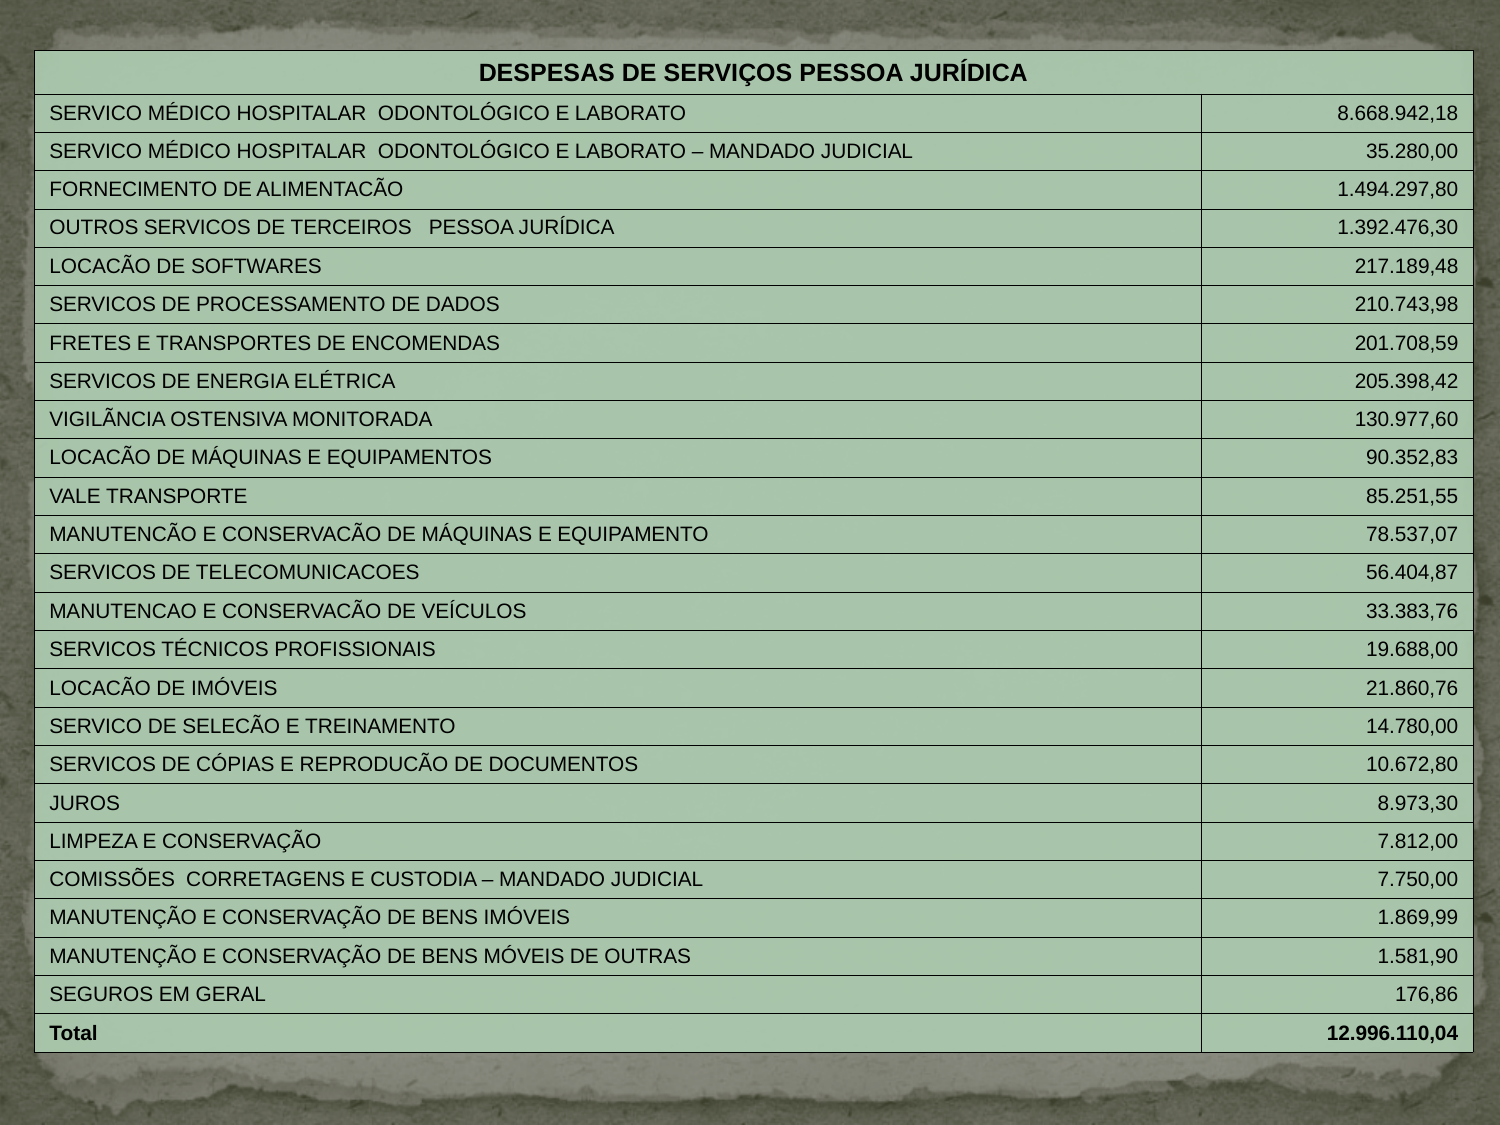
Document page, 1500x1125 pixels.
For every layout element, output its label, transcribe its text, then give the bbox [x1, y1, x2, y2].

table_cell 90.352,83 [1202, 439, 1473, 477]
table_cell MANUTENCÃO E CONSERVACÃO DE MÁQUINAS E EQUIPAMENTO [35, 516, 1201, 553]
table_cell 1.869,99 [1202, 899, 1473, 937]
table_cell 8.973,30 [1202, 784, 1473, 822]
table_cell LIMPEZA E CONSERVAÇÃO [35, 823, 1201, 860]
table_cell FORNECIMENTO DE ALIMENTACÃO [35, 171, 1201, 209]
table_cell Total [35, 1014, 1201, 1052]
table_cell SERVICOS DE CÓPIAS E REPRODUCÃO DE DOCUMENTOS [35, 746, 1201, 783]
table_cell 8.668.942,18 [1202, 95, 1473, 132]
table_cell 217.189,48 [1202, 248, 1473, 285]
table_cell 1.494.297,80 [1202, 171, 1473, 209]
table_cell MANUTENÇÃO E CONSERVAÇÃO DE BENS MÓVEIS DE OUTRAS [35, 938, 1201, 975]
table_cell COMISSÕES CORRETAGENS E CUSTODIA – MANDADO JUDICIAL [35, 861, 1201, 898]
table_cell SERVICOS DE PROCESSAMENTO DE DADOS [35, 286, 1201, 323]
table_cell VALE TRANSPORTE [35, 478, 1201, 515]
picture [0, 0, 1500, 1125]
table_cell FRETES E TRANSPORTES DE ENCOMENDAS [35, 324, 1201, 362]
table_cell MANUTENCAO E CONSERVACÃO DE VEÍCULOS [35, 593, 1201, 630]
table_cell 19.688,00 [1202, 631, 1473, 668]
table_cell SERVICO MÉDICO HOSPITALAR ODONTOLÓGICO E LABORATO – MANDADO JUDICIAL [35, 133, 1201, 170]
table_cell LOCACÃO DE IMÓVEIS [35, 669, 1201, 707]
table_cell SERVICO DE SELECÃO E TREINAMENTO [35, 708, 1201, 745]
table_cell OUTROS SERVICOS DE TERCEIROS PESSOA JURÍDICA [35, 210, 1201, 247]
table_cell 12.996.110,04 [1202, 1014, 1473, 1052]
table_cell 21.860,76 [1202, 669, 1473, 707]
table_cell 210.743,98 [1202, 286, 1473, 323]
table_cell MANUTENÇÃO E CONSERVAÇÃO DE BENS IMÓVEIS [35, 899, 1201, 937]
table_cell SERVICO MÉDICO HOSPITALAR ODONTOLÓGICO E LABORATO [35, 95, 1201, 132]
table_cell 1.581,90 [1202, 938, 1473, 975]
table_cell 10.672,80 [1202, 746, 1473, 783]
table_cell 205.398,42 [1202, 363, 1473, 400]
table_cell SERVICOS TÉCNICOS PROFISSIONAIS [35, 631, 1201, 668]
table_cell 130.977,60 [1202, 401, 1473, 438]
table_cell 85.251,55 [1202, 478, 1473, 515]
table_cell LOCACÃO DE MÁQUINAS E EQUIPAMENTOS [35, 439, 1201, 477]
table_cell JUROS [35, 784, 1201, 822]
table_cell 56.404,87 [1202, 554, 1473, 592]
table_header DESPESAS DE SERVIÇOS PESSOA JURÍDICA [35, 51, 1473, 94]
table_cell VIGILÃNCIA OSTENSIVA MONITORADA [35, 401, 1201, 438]
table_cell 201.708,59 [1202, 324, 1473, 362]
table_cell SERVICOS DE TELECOMUNICACOES [35, 554, 1201, 592]
table_cell SERVICOS DE ENERGIA ELÉTRICA [35, 363, 1201, 400]
table_cell 33.383,76 [1202, 593, 1473, 630]
table_cell LOCACÃO DE SOFTWARES [35, 248, 1201, 285]
table_cell 35.280,00 [1202, 133, 1473, 170]
table_cell 7.812,00 [1202, 823, 1473, 860]
table_cell SEGUROS EM GERAL [35, 976, 1201, 1013]
table_cell 1.392.476,30 [1202, 210, 1473, 247]
table_cell 7.750,00 [1202, 861, 1473, 898]
table_cell 78.537,07 [1202, 516, 1473, 553]
table_cell 176,86 [1202, 976, 1473, 1013]
table_cell 14.780,00 [1202, 708, 1473, 745]
